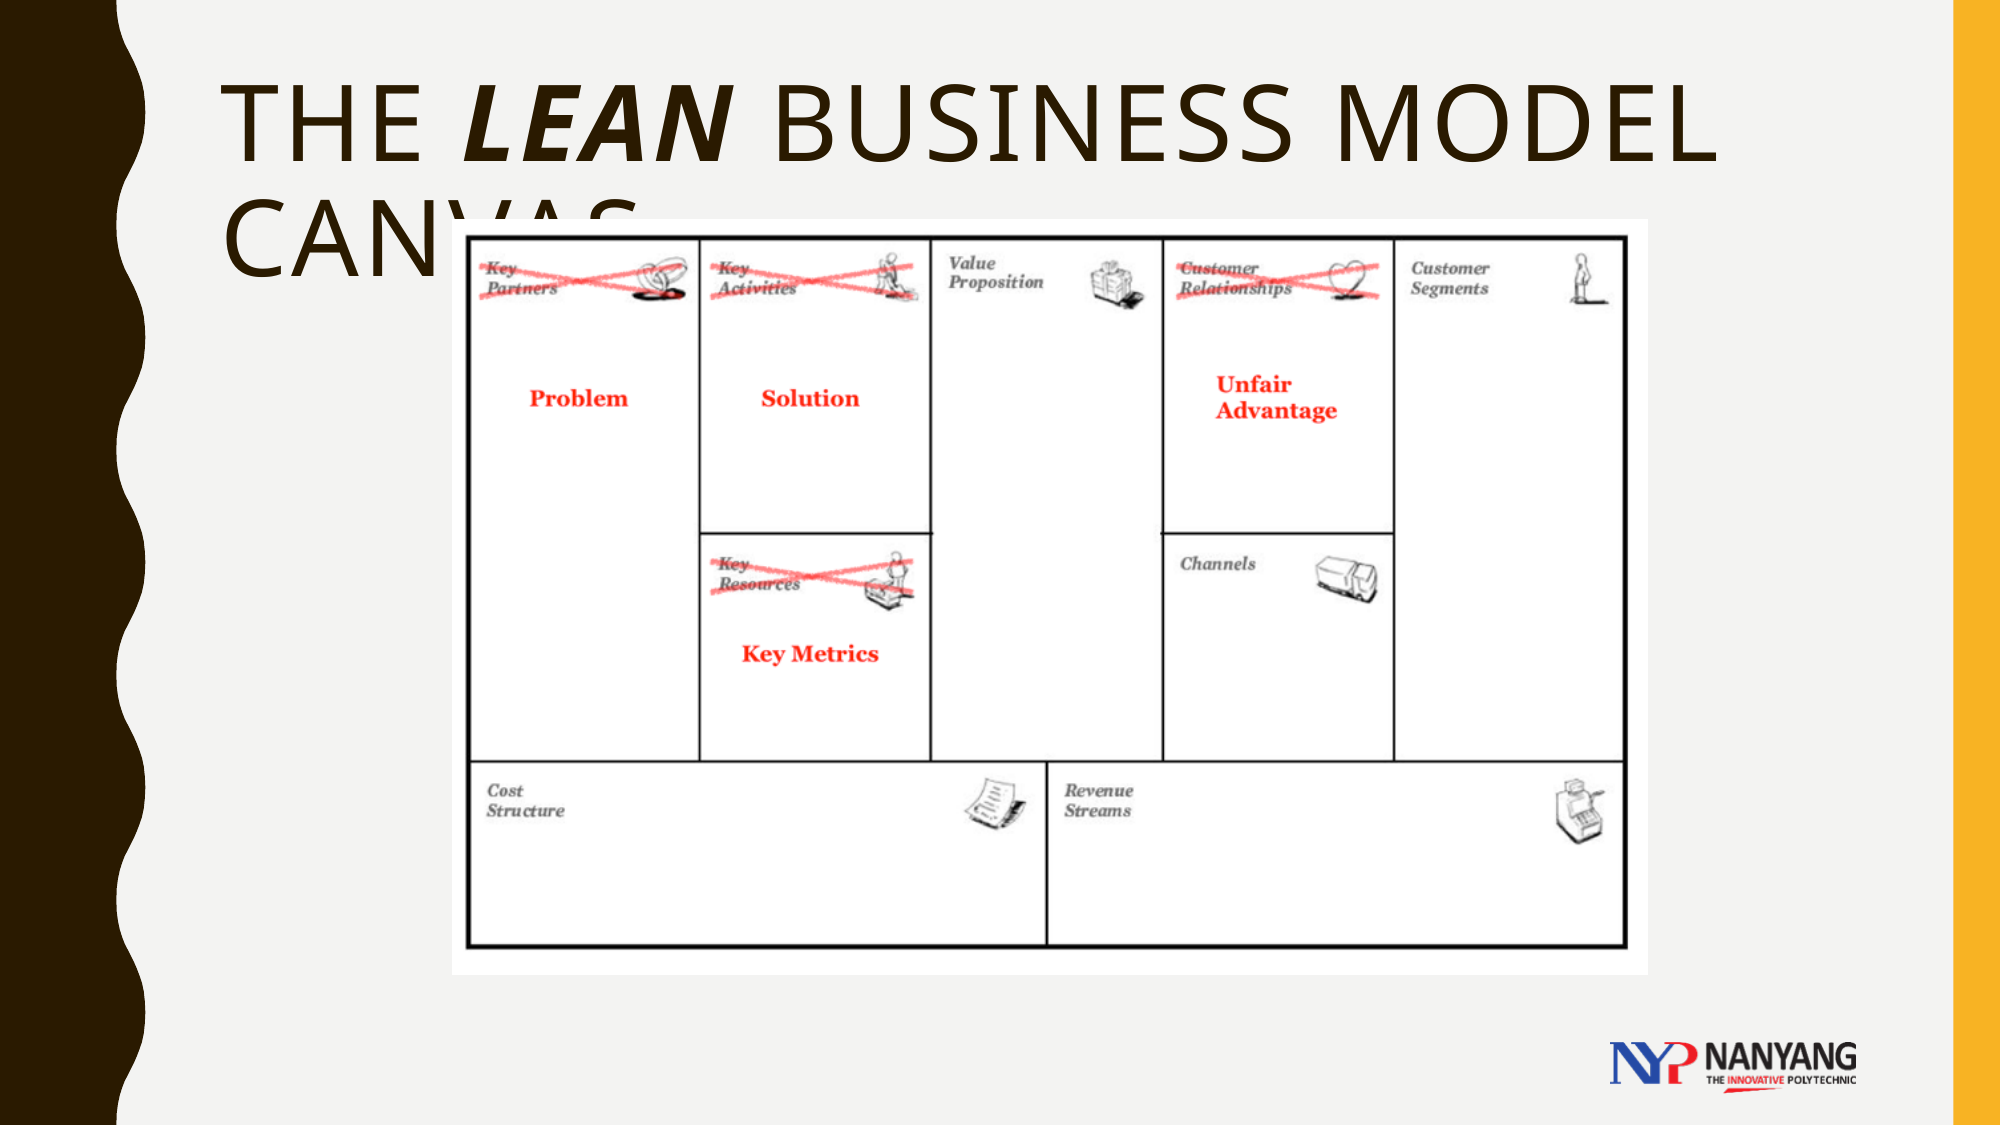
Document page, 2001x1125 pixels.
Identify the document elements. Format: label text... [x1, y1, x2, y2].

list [452, 219, 1649, 975]
title The LEAN Business Model Canvas [205, 62, 1875, 308]
picture [1610, 1042, 1856, 1094]
